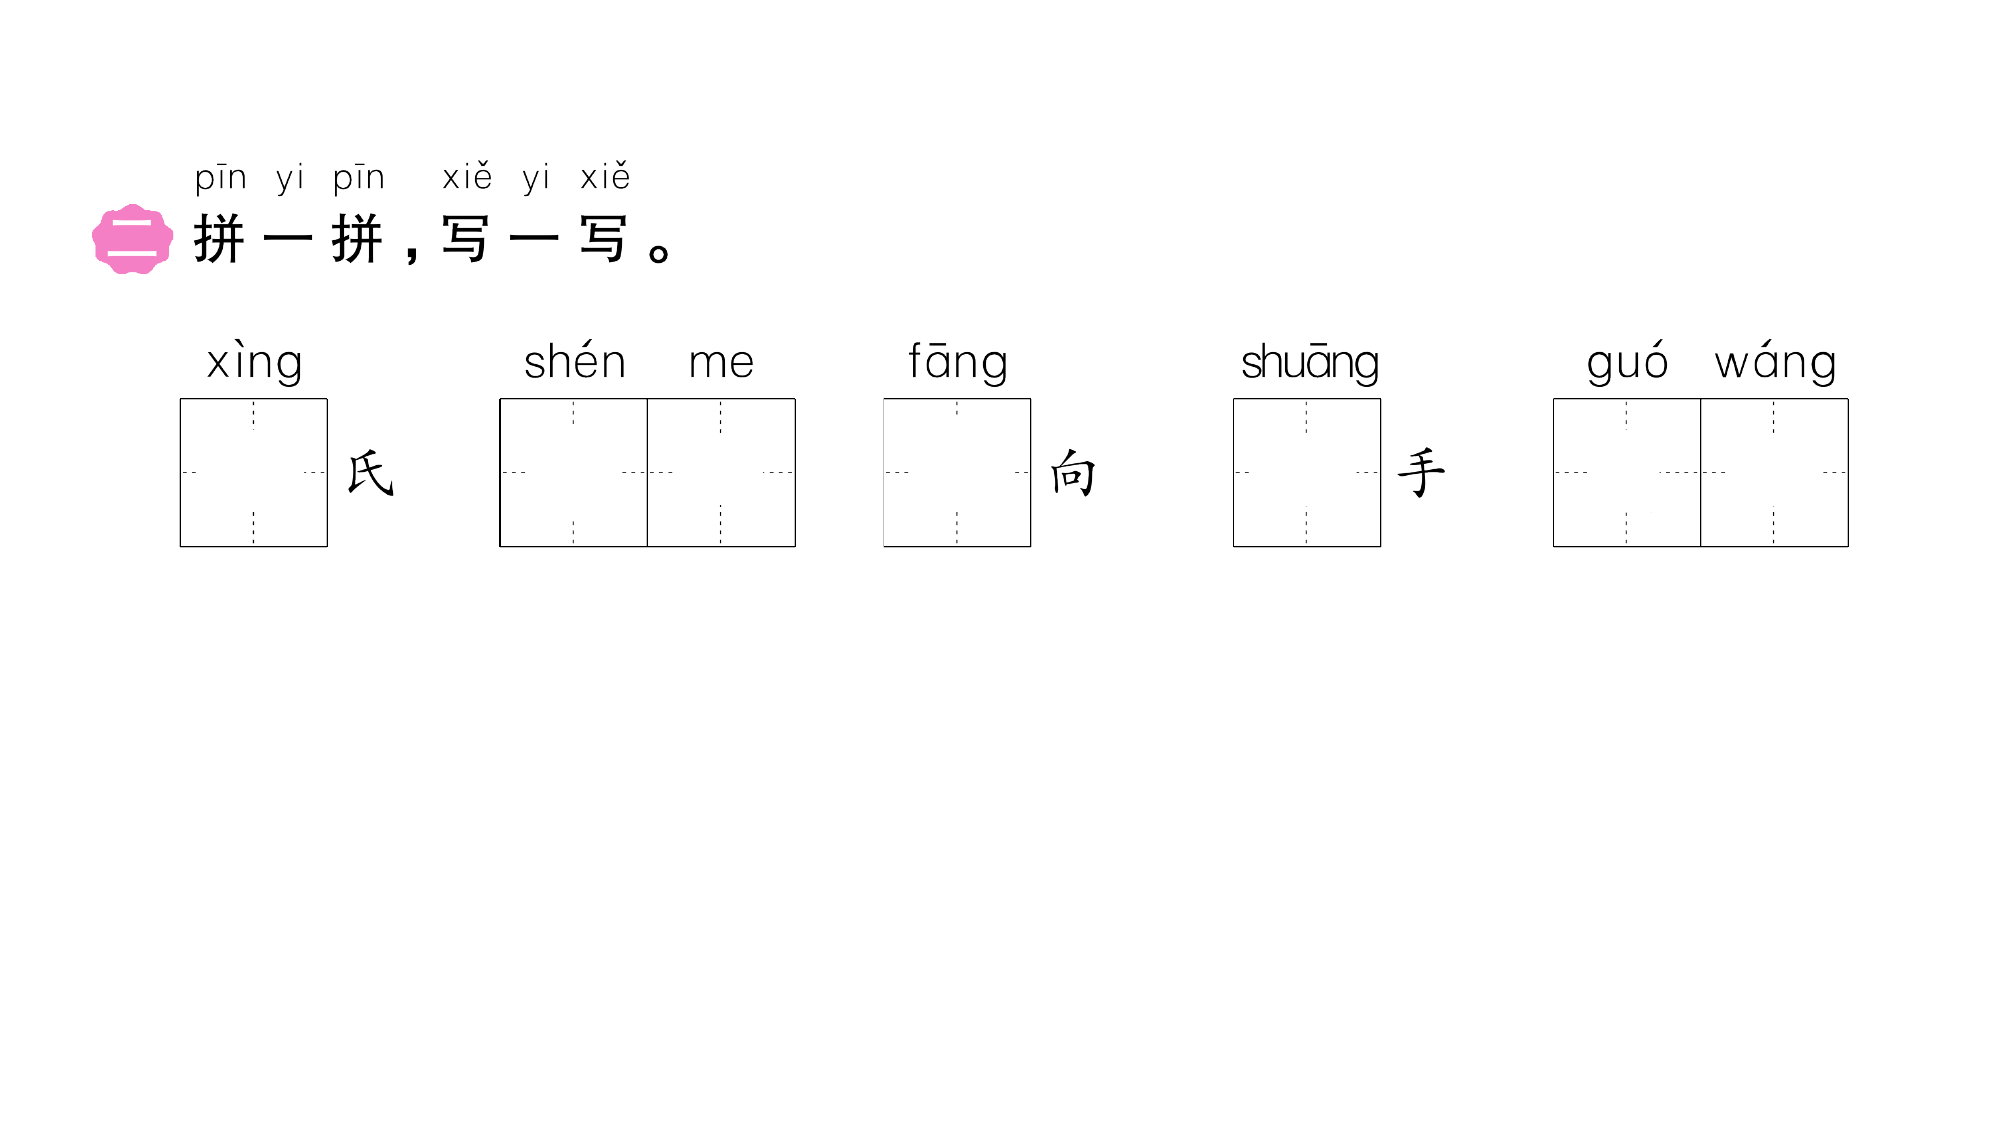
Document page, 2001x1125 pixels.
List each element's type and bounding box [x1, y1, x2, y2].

picture [88, 118, 1979, 568]
